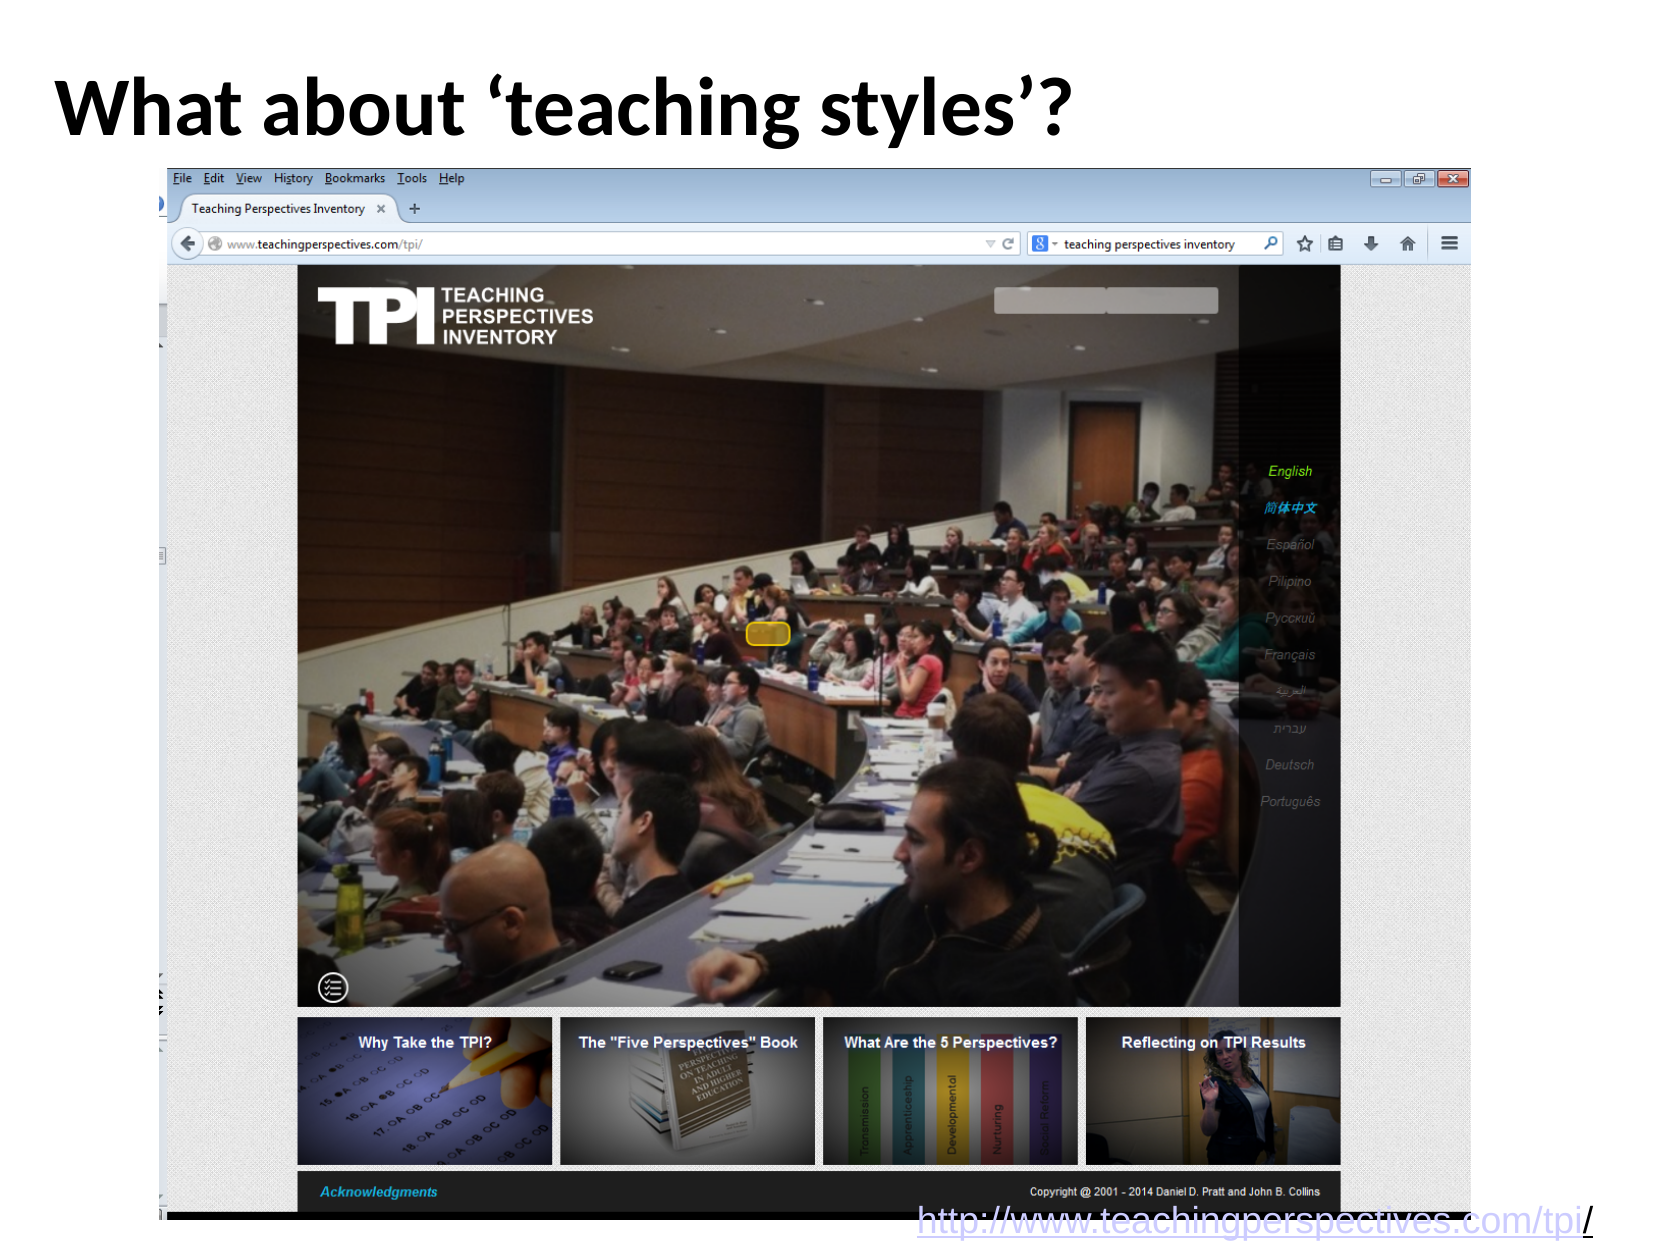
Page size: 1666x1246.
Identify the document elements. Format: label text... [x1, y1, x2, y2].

picture [158, 168, 1471, 1220]
title What about ‘teaching styles’? [37, 24, 1375, 179]
text_box http://www.teachingperspectives.com/tpi/ [901, 1189, 1619, 1246]
